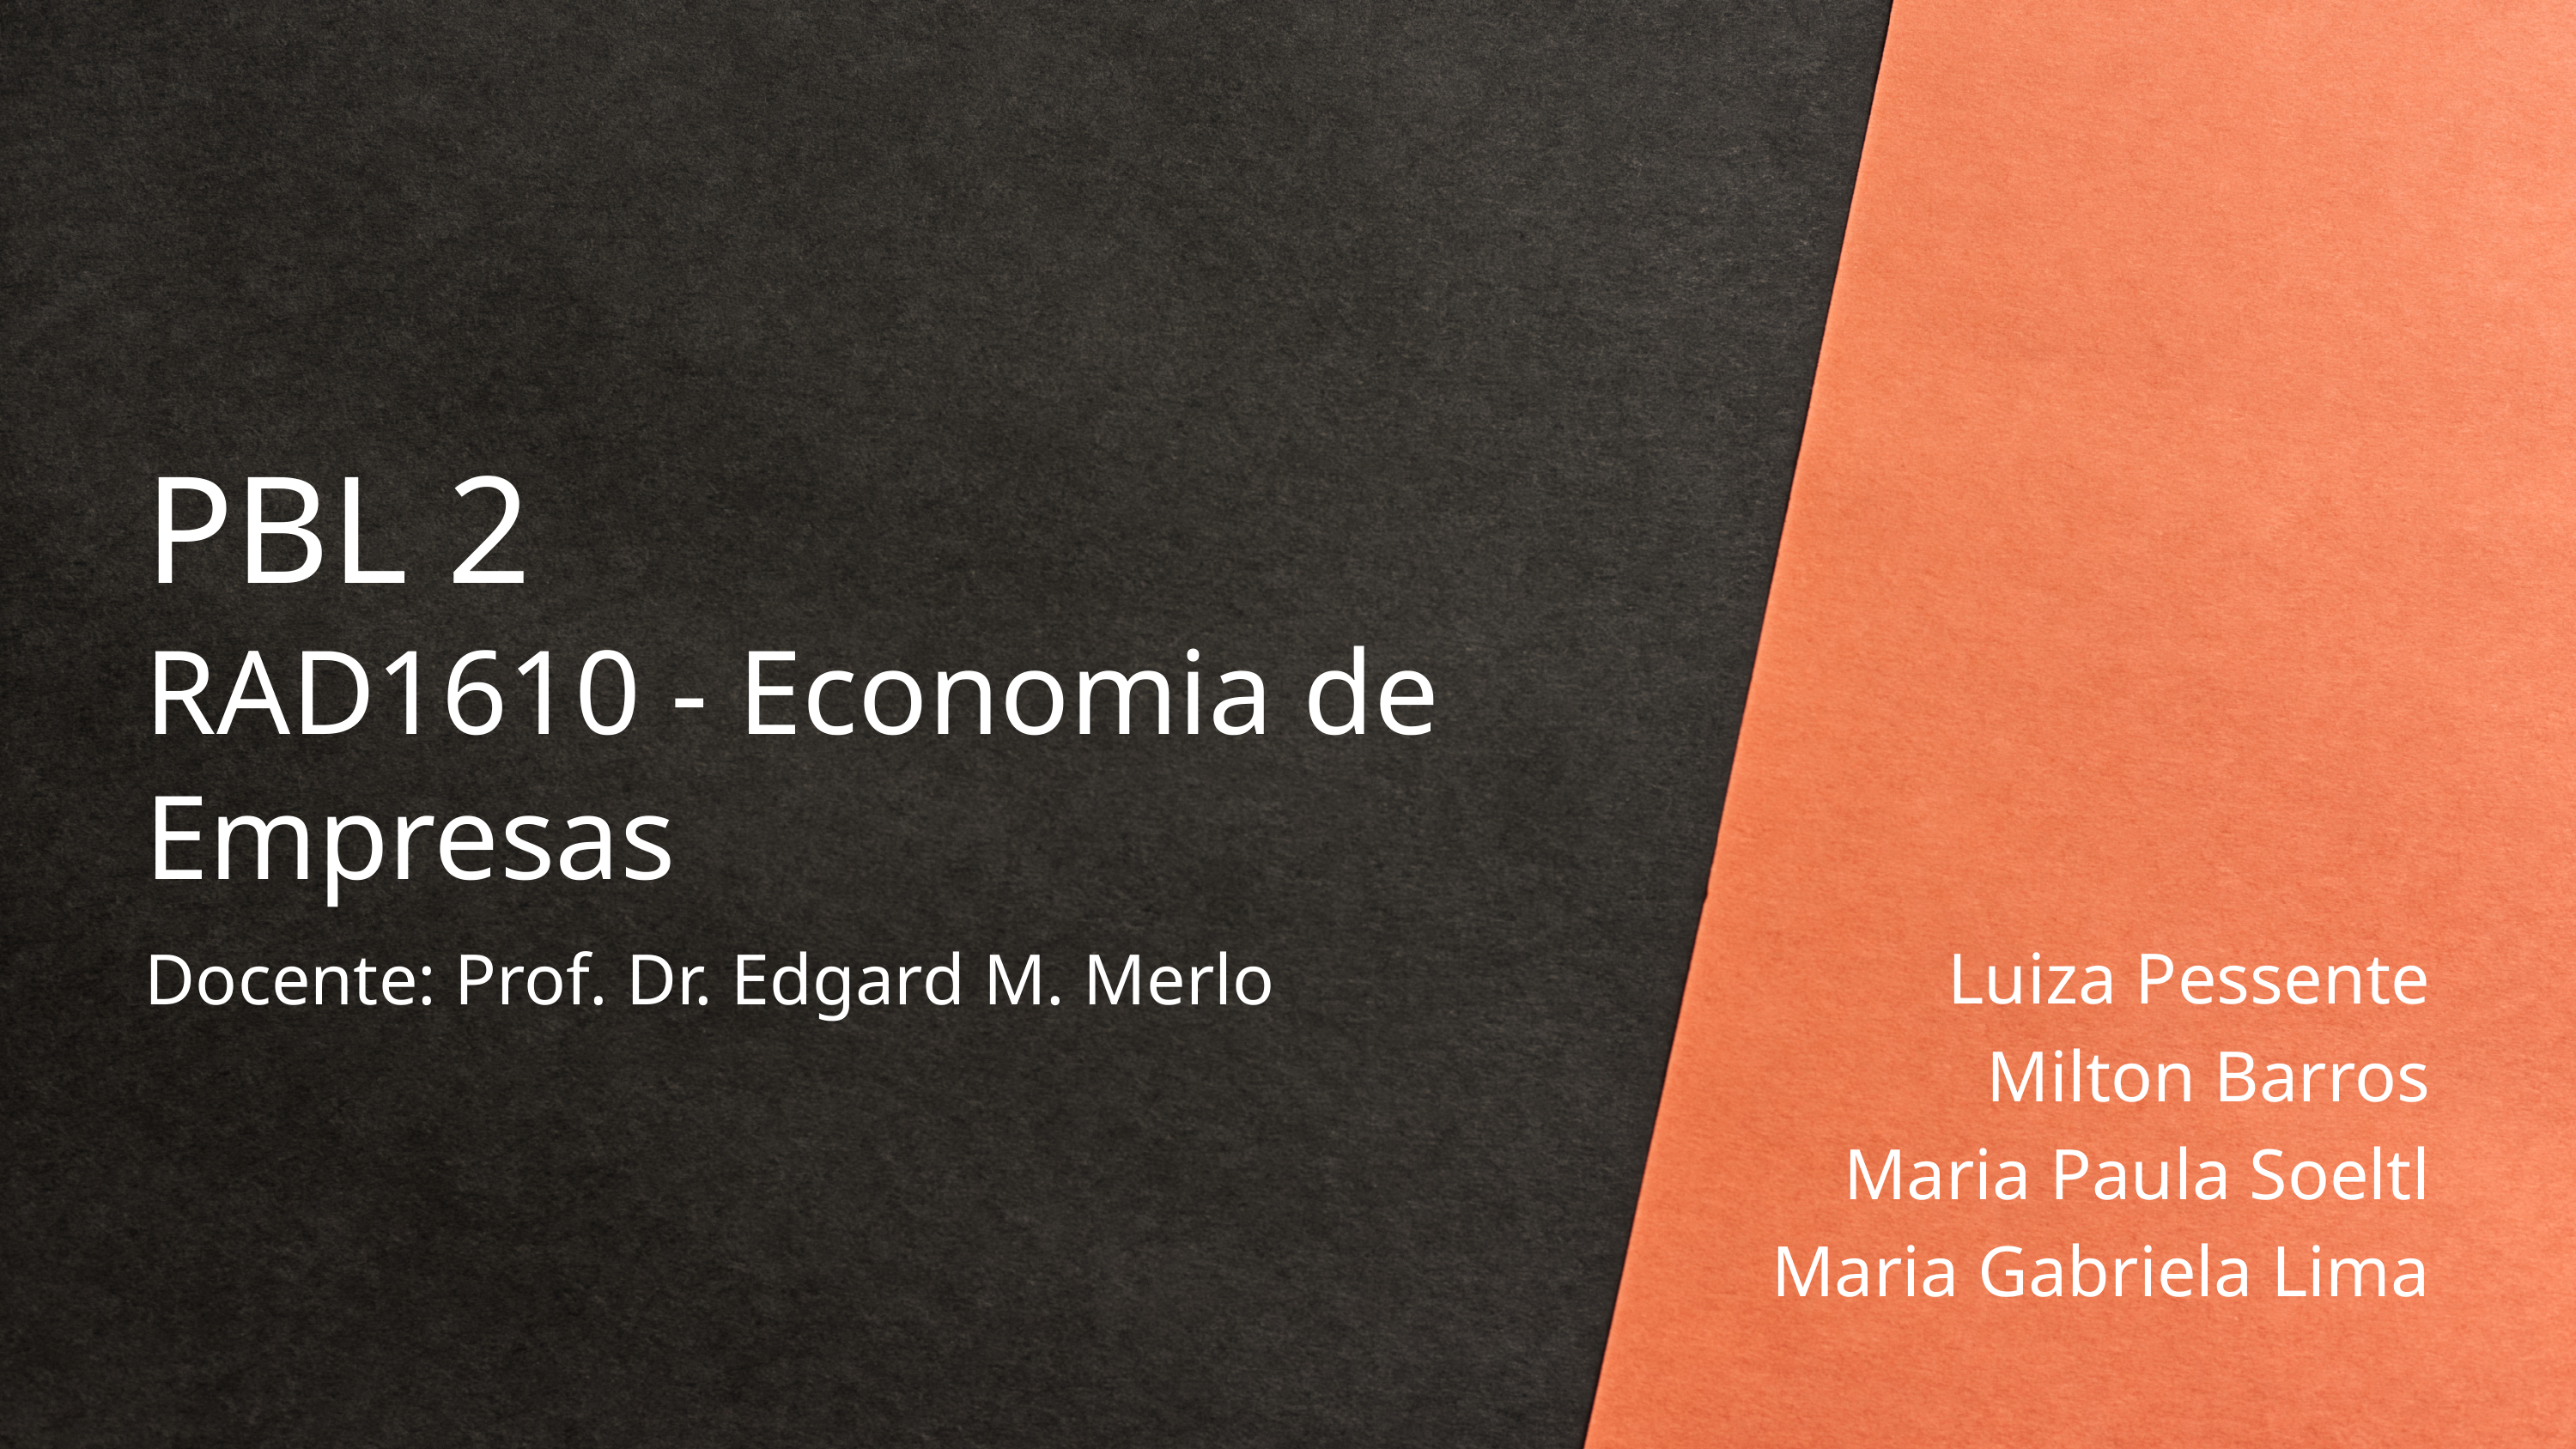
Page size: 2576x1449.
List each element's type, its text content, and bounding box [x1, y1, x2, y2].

picture [0, 0, 2576, 1449]
text_box Docente: Prof. Dr. Edgard M. Merlo [144, 920, 1388, 1019]
text_box PBL 2 RAD1610 - Economia de Empresas [144, 427, 1761, 1008]
text_box Luiza Pessente Milton Barros Maria Paula Soeltl Maria Gabriela Lima [1585, 920, 2432, 1311]
